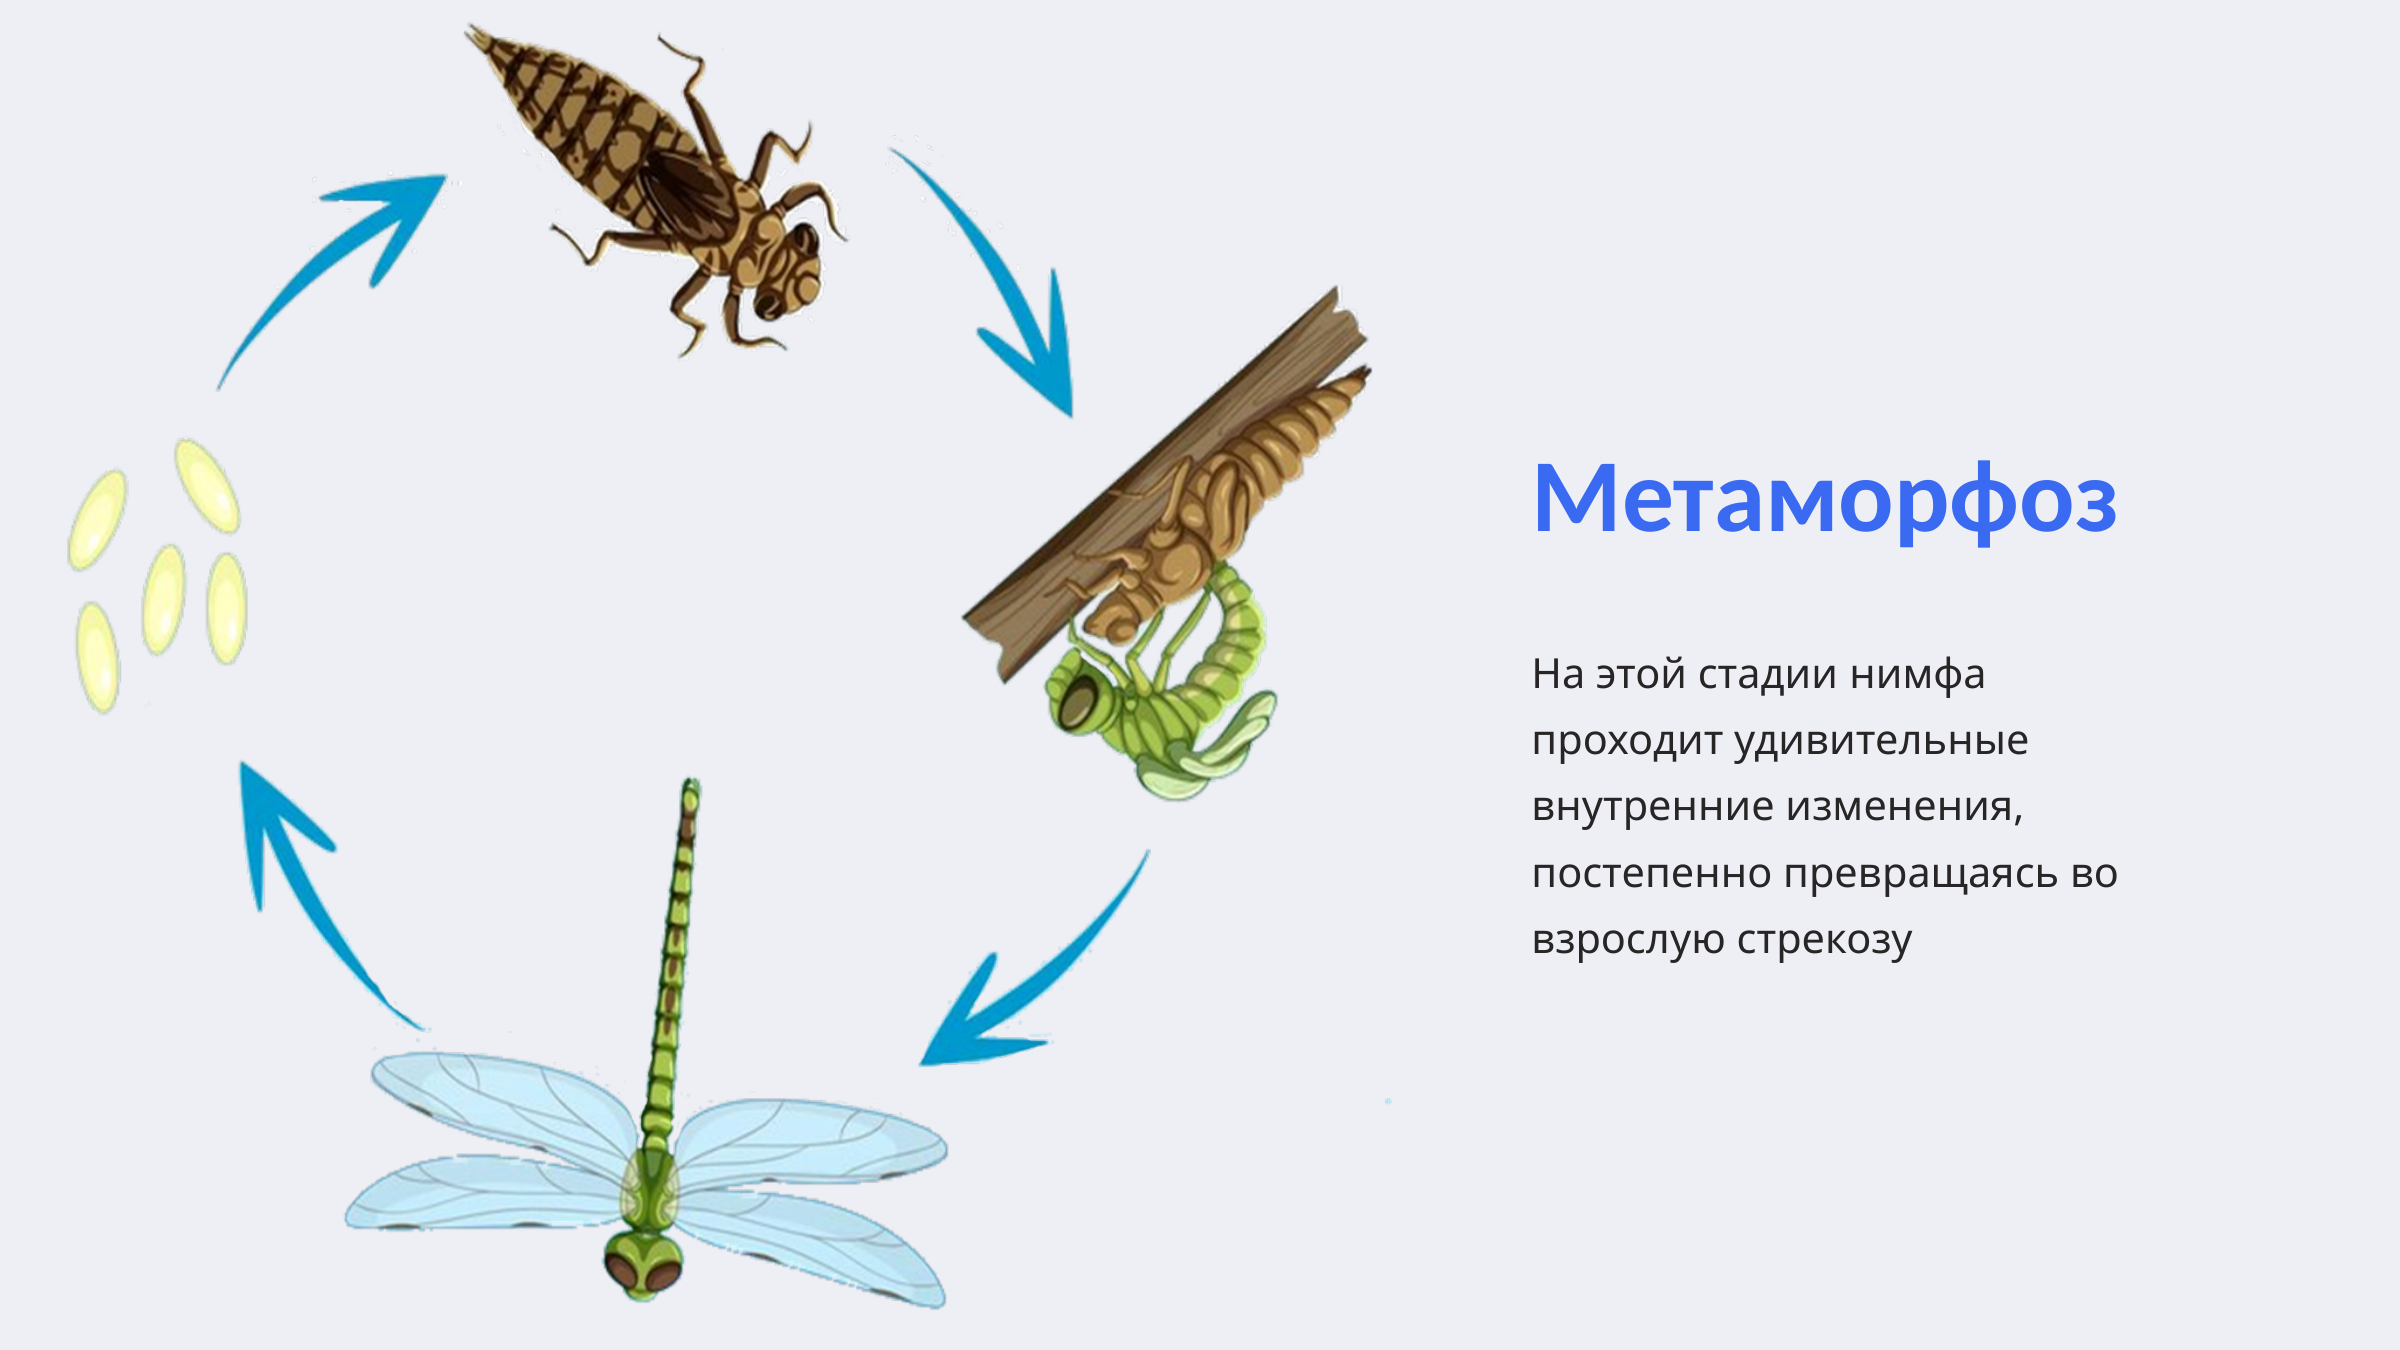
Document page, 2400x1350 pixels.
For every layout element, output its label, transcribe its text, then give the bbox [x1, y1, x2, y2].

picture [0, 0, 1401, 1344]
text_box На этой стадии нимфа проходит удивительные внутренние изменения, постепенно превращаясь во взрослую стрекозу [1516, 622, 2200, 1006]
text_box Метаморфоз [1516, 415, 2306, 545]
